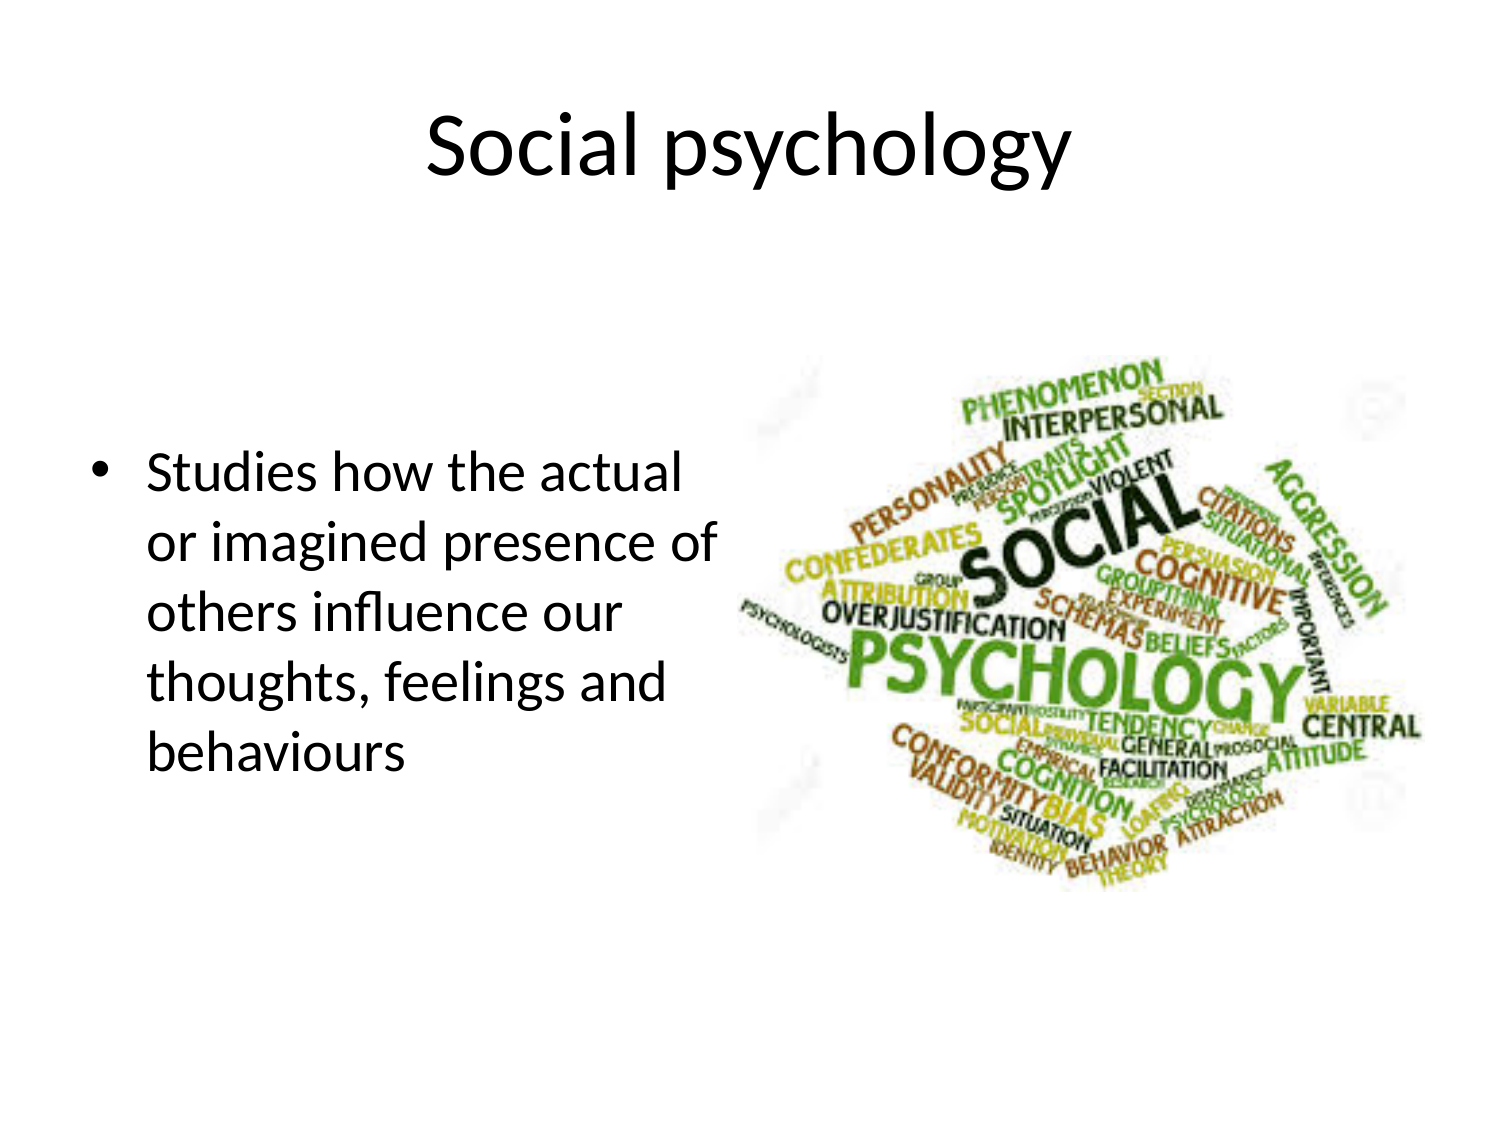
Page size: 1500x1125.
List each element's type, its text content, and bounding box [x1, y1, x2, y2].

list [737, 355, 1426, 893]
title Social psychology [75, 45, 1425, 233]
list Studies how the actual or imagined presence of others influence our thoughts, feelings and behaviours [75, 262, 738, 1005]
